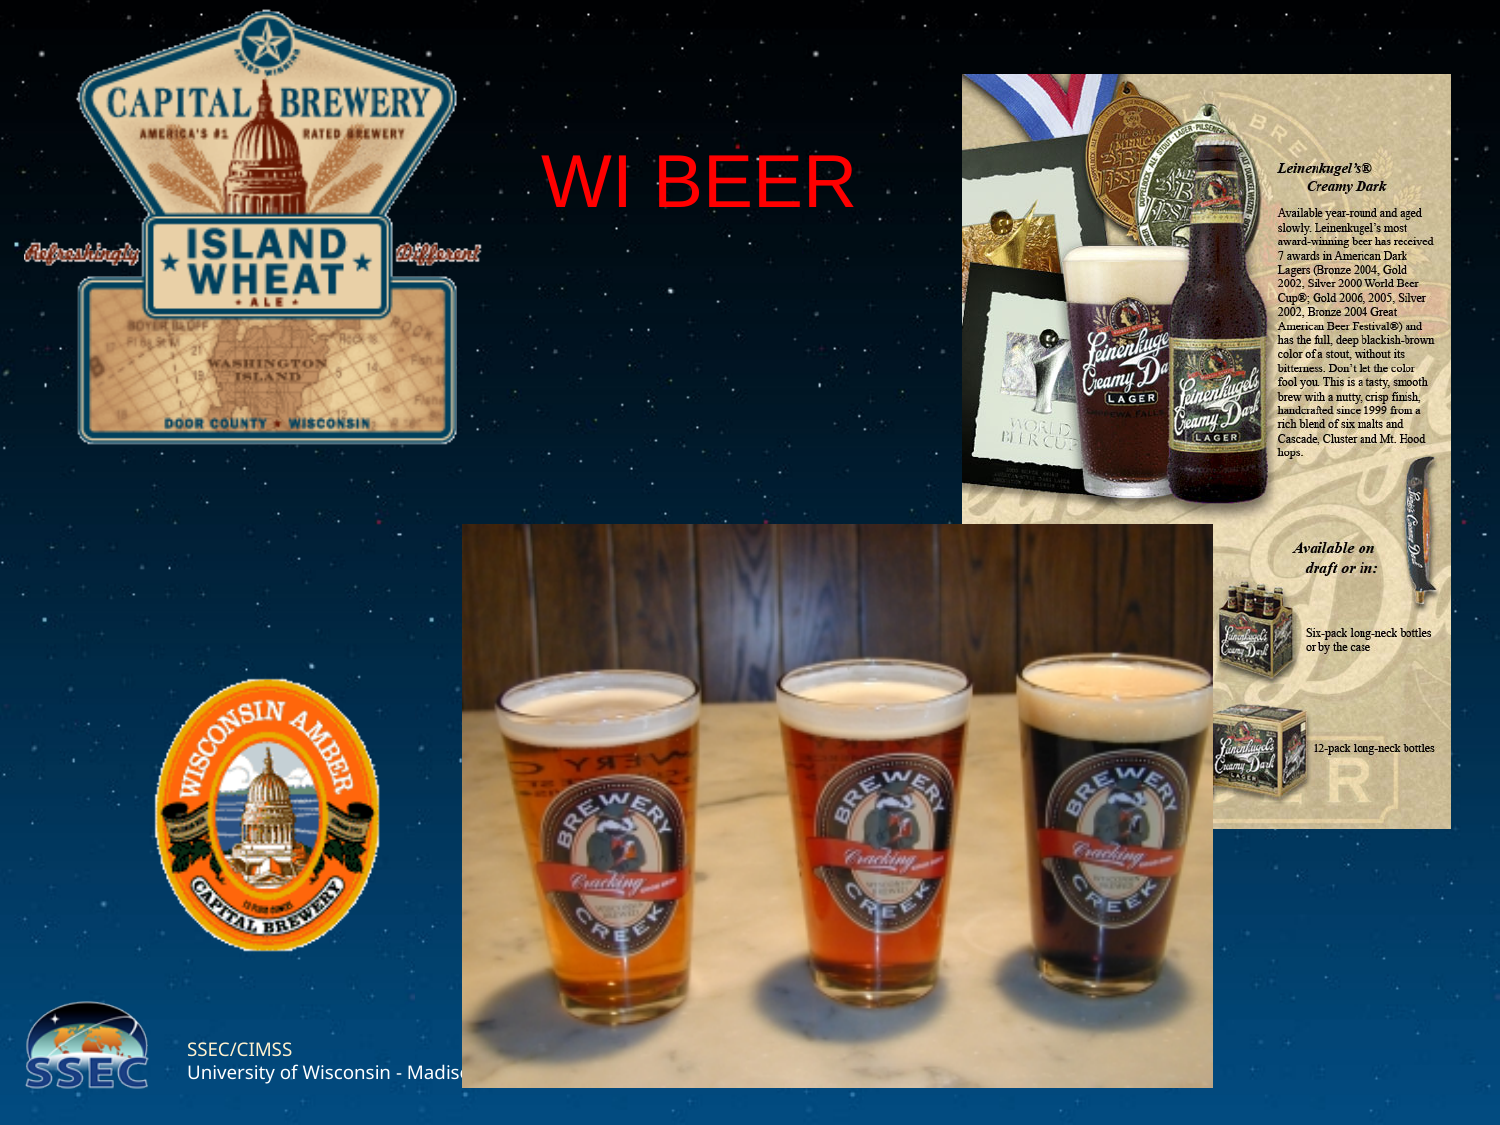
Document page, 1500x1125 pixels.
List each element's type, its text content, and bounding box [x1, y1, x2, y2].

text_box WI BEER [512, 124, 925, 230]
picture [24, 0, 502, 451]
picture [0, 0, 1500, 1125]
